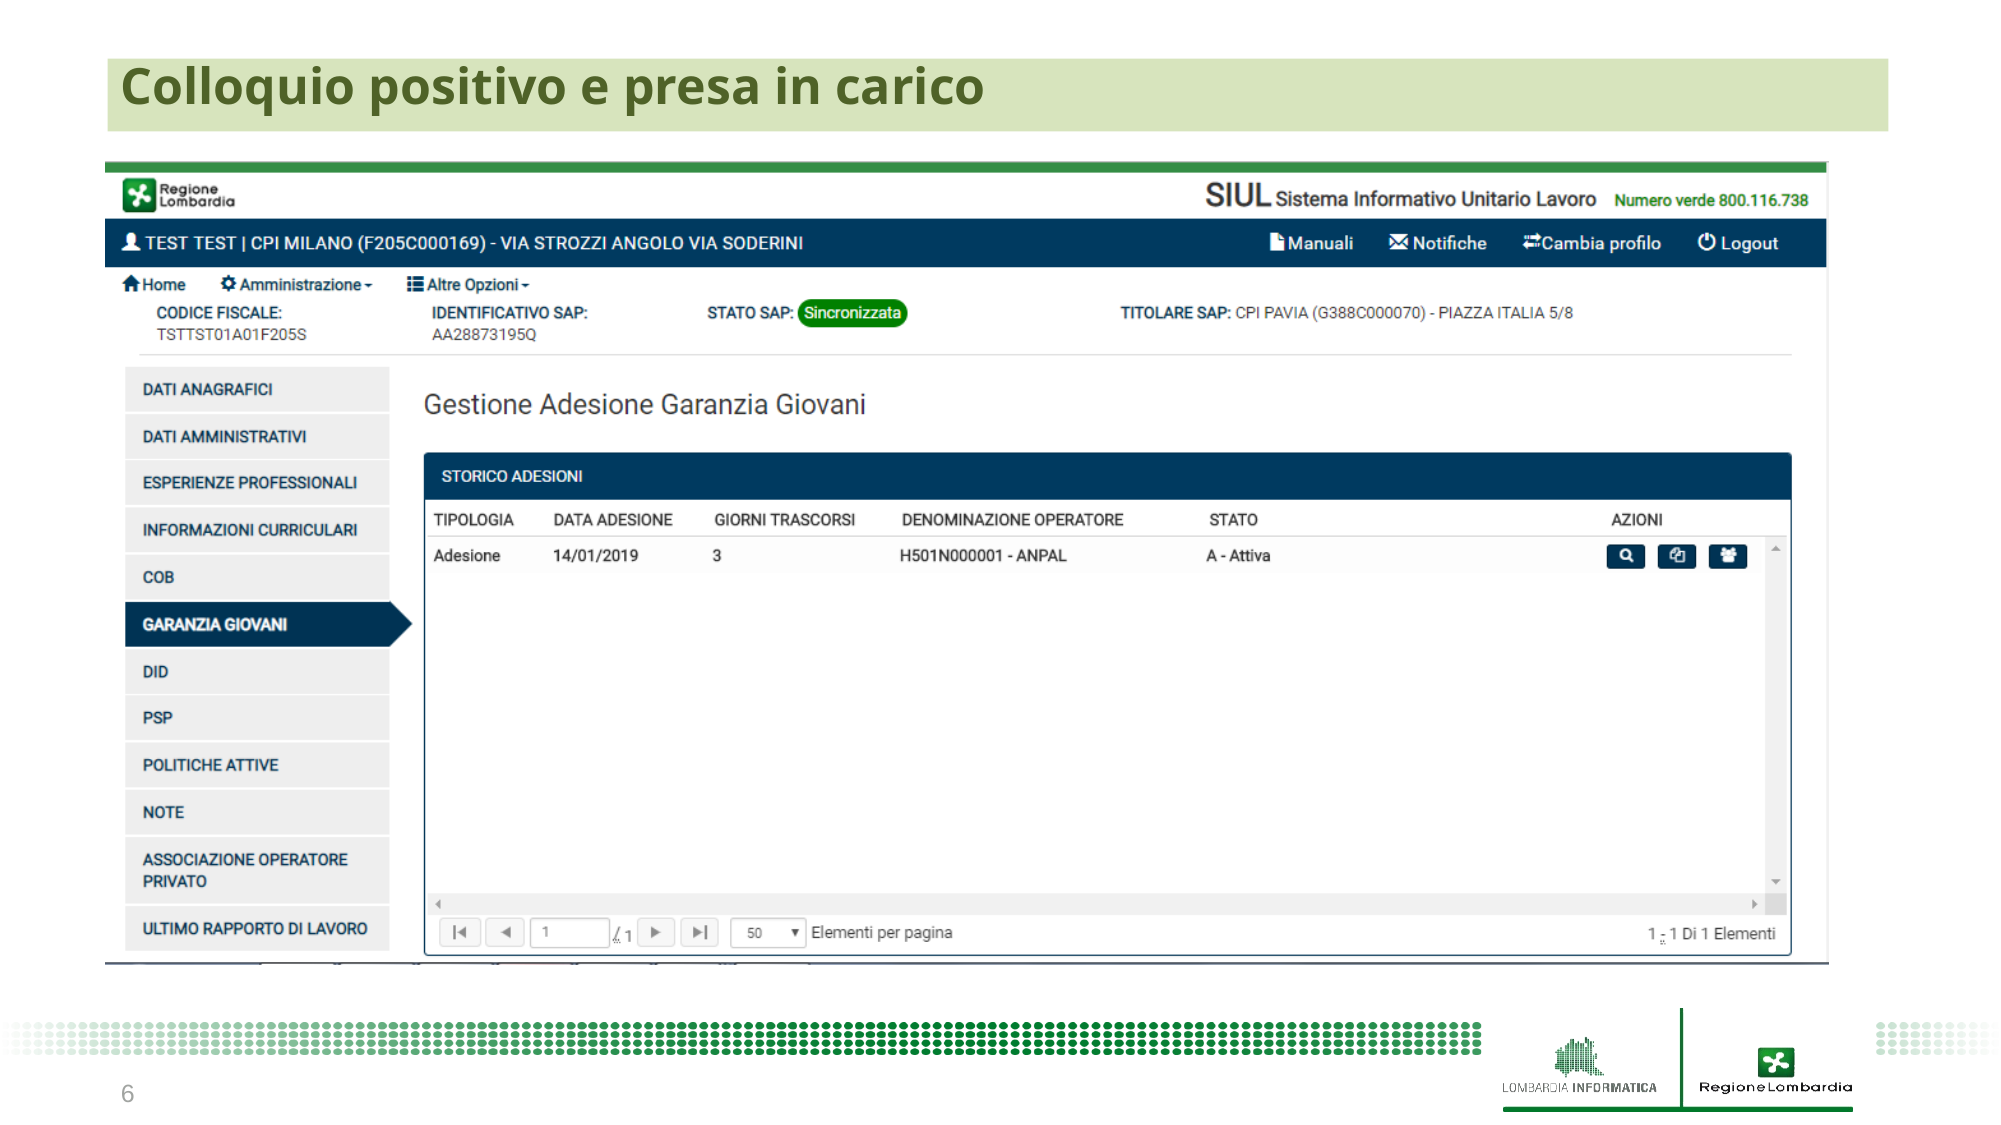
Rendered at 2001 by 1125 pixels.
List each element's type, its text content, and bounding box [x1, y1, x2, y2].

picture [0, 1022, 1481, 1055]
picture [1503, 1008, 1853, 1112]
slide_number 6 [107, 1062, 211, 1123]
picture [1875, 1022, 2000, 1055]
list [104, 160, 1829, 965]
list Colloquio positivo e presa in carico [107, 58, 1889, 132]
